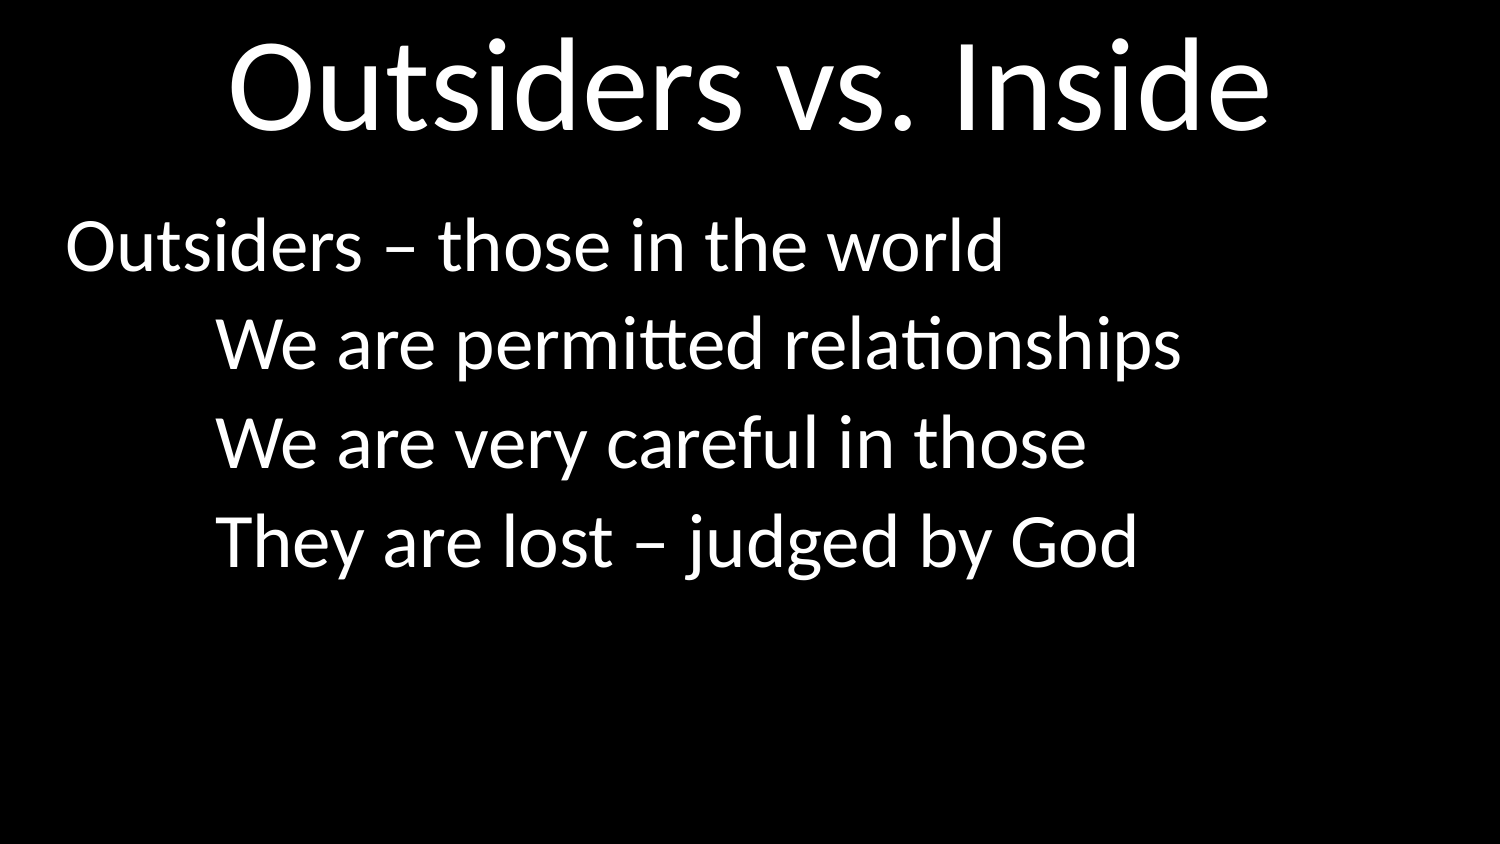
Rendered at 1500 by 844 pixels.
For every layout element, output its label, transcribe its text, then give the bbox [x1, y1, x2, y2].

title Outsiders vs. Inside [0, 0, 1500, 175]
list Outsiders – those in the world We are permitted relationships We are very careful in those They are lost – judged by God [50, 196, 1413, 844]
